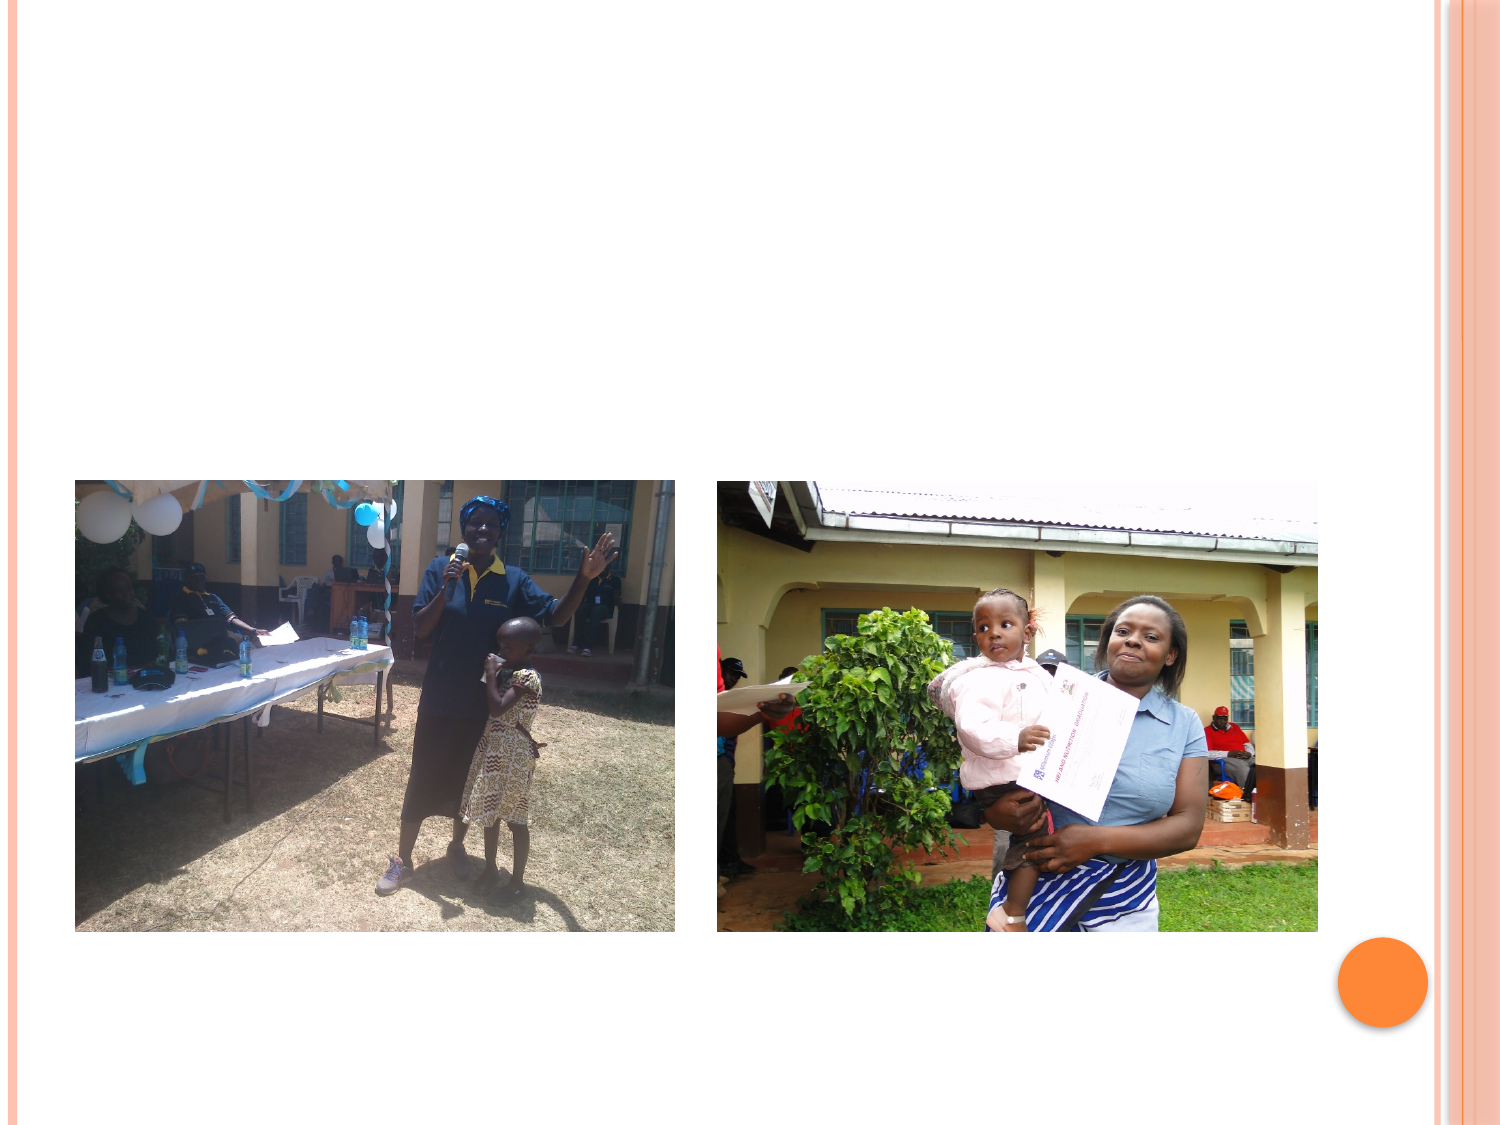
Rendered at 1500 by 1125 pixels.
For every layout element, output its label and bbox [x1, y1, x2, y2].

list [716, 480, 1318, 932]
list [74, 480, 676, 932]
